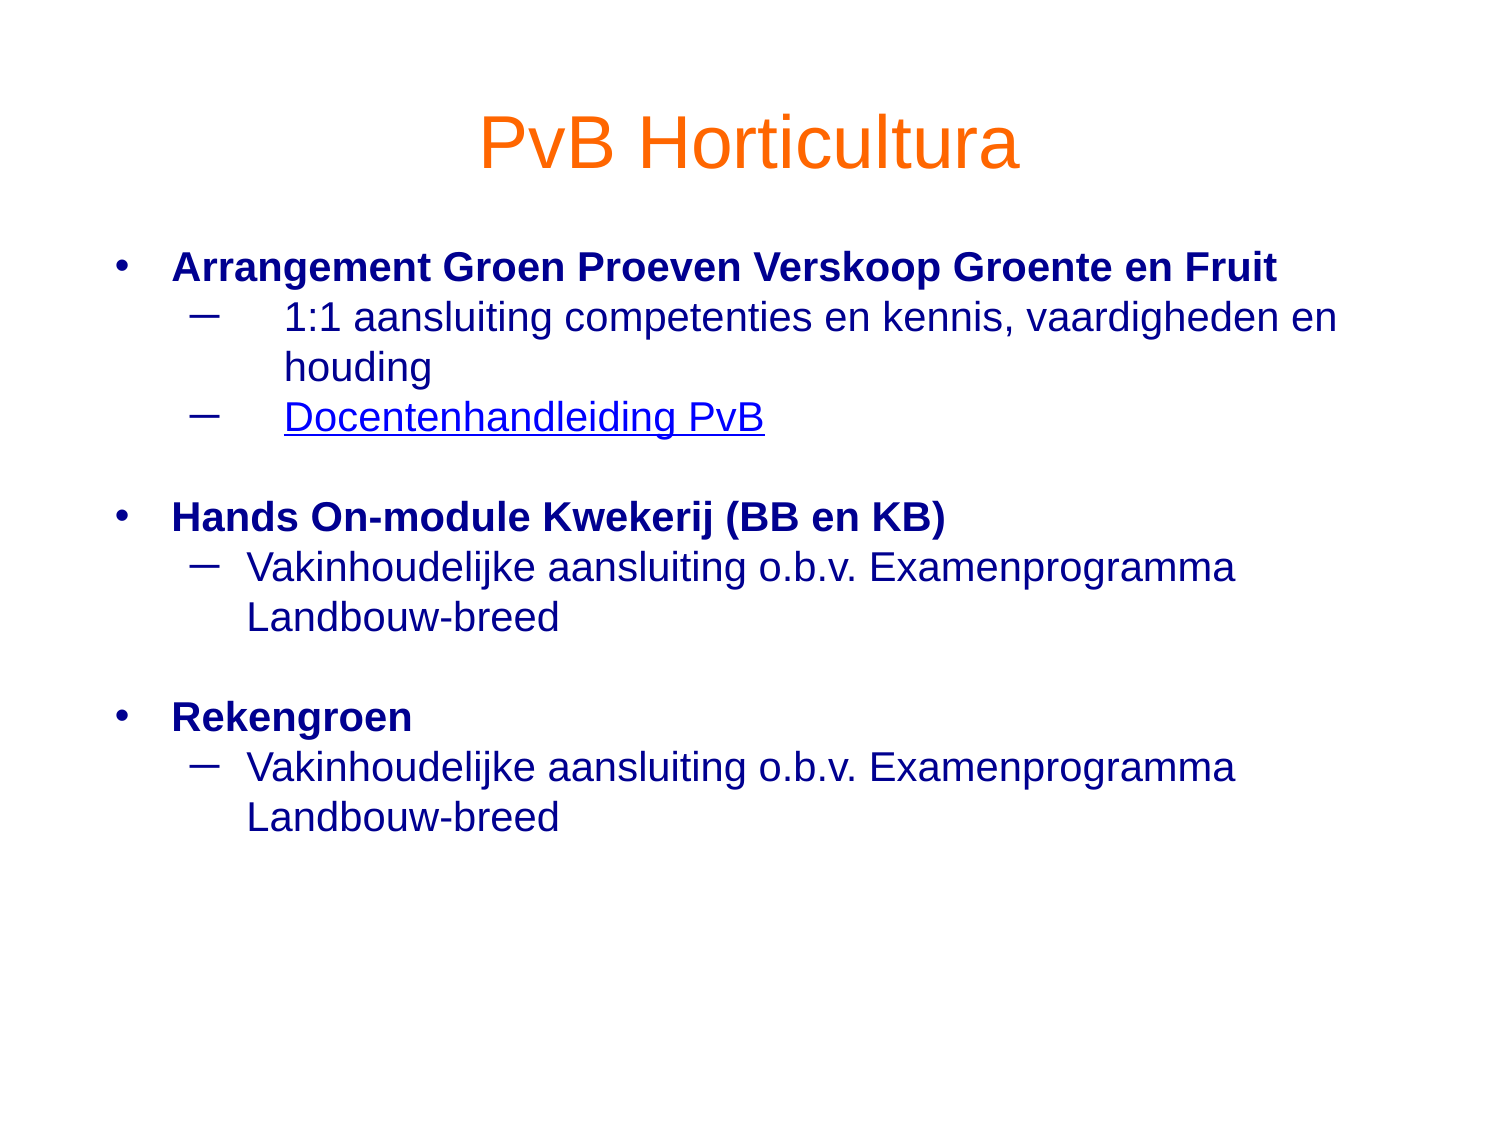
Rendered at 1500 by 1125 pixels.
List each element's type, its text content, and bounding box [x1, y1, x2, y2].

title PvB Horticultura [75, 45, 1425, 233]
text_box Arrangement Groen Proeven Verskoop Groente en Fruit 1:1 aansluiting competenties en kennis, vaardigheden en houding Docentenhandleiding PvB Hands On-module Kwekerij (BB en KB) Vakinhoudelijke aansluiting o.b.v. Examenprogramma Landbouw-breed Rekengroen Vakinhoudelijke aansluiting o.b.v. Examenprogramma Landbouw-breed [100, 232, 1425, 1043]
